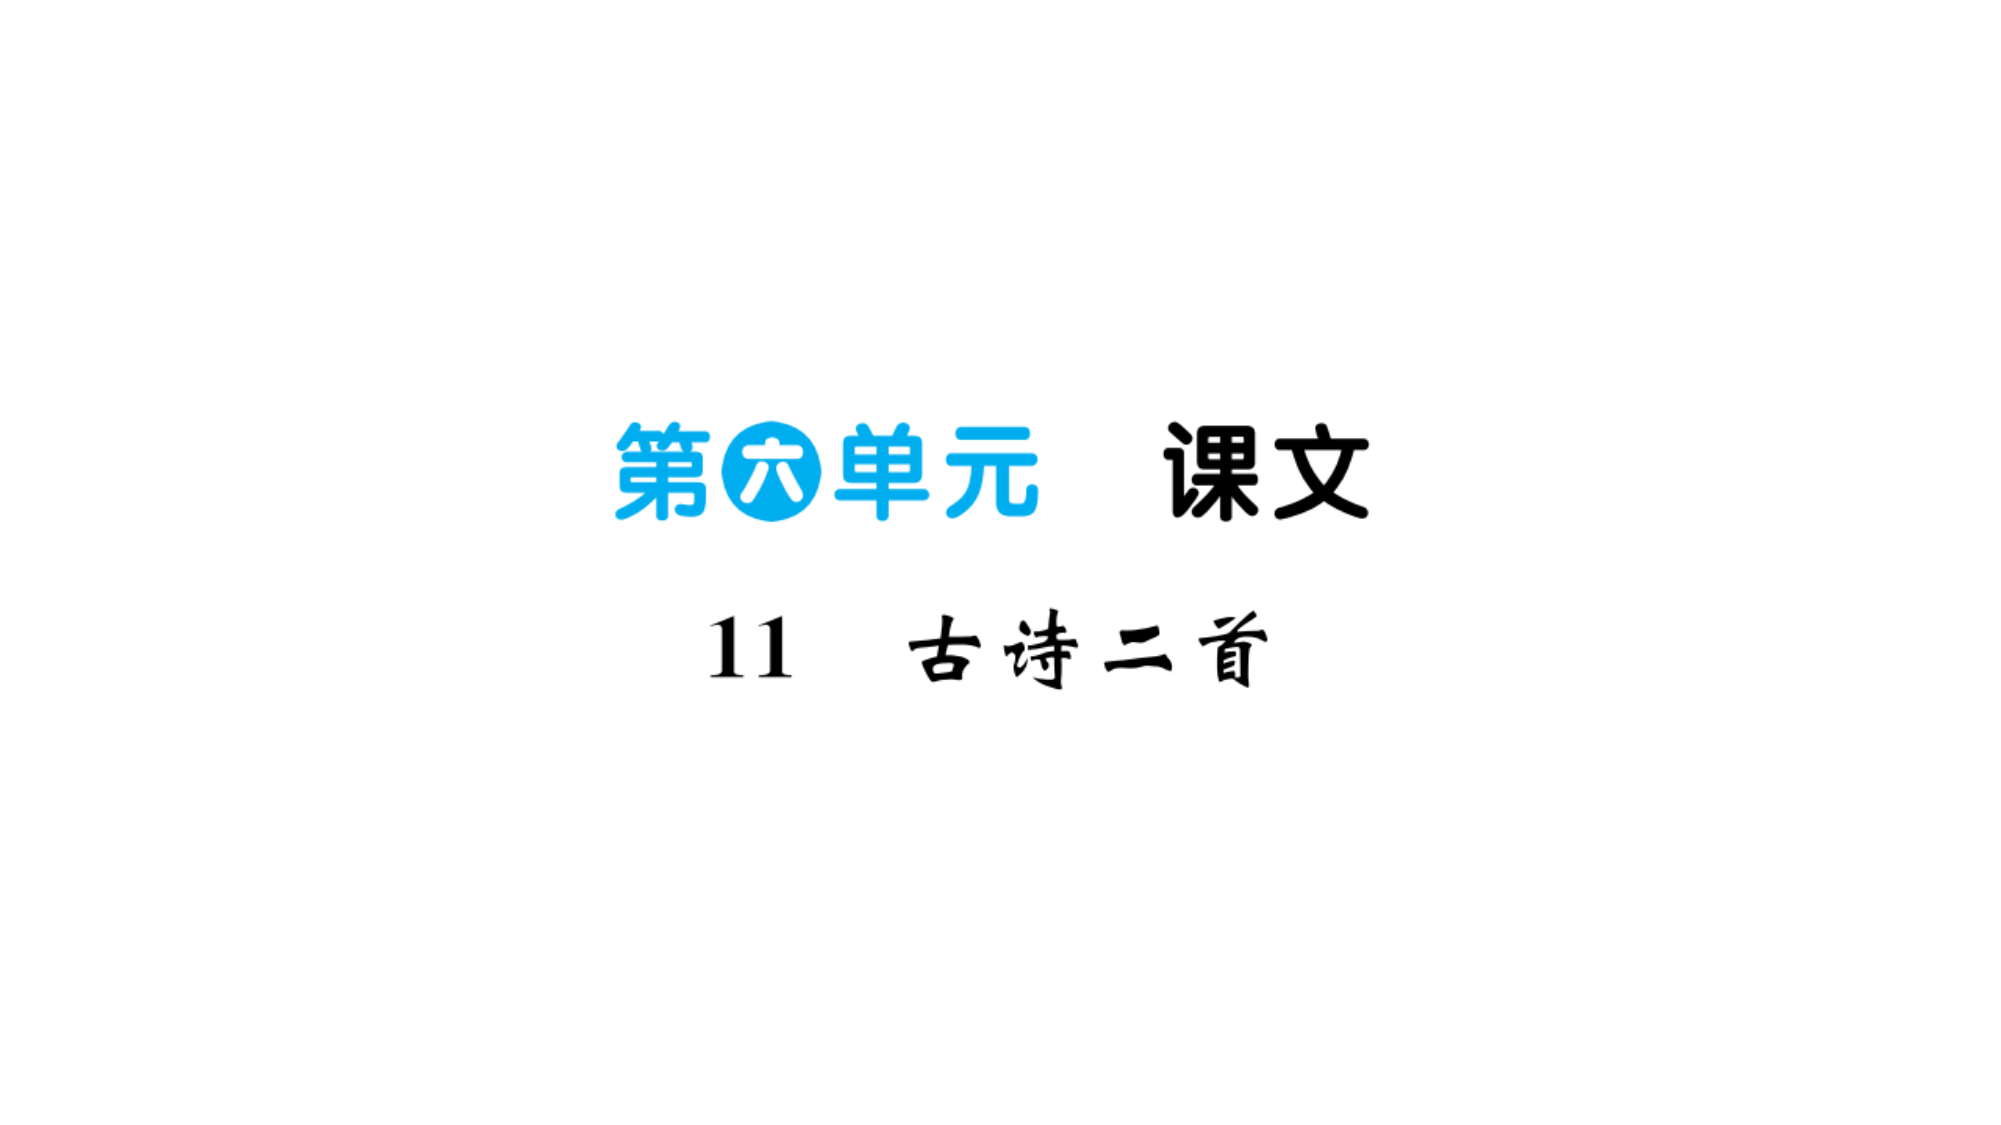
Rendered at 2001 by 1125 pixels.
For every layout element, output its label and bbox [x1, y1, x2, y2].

picture [589, 396, 1411, 541]
picture [704, 585, 1277, 702]
